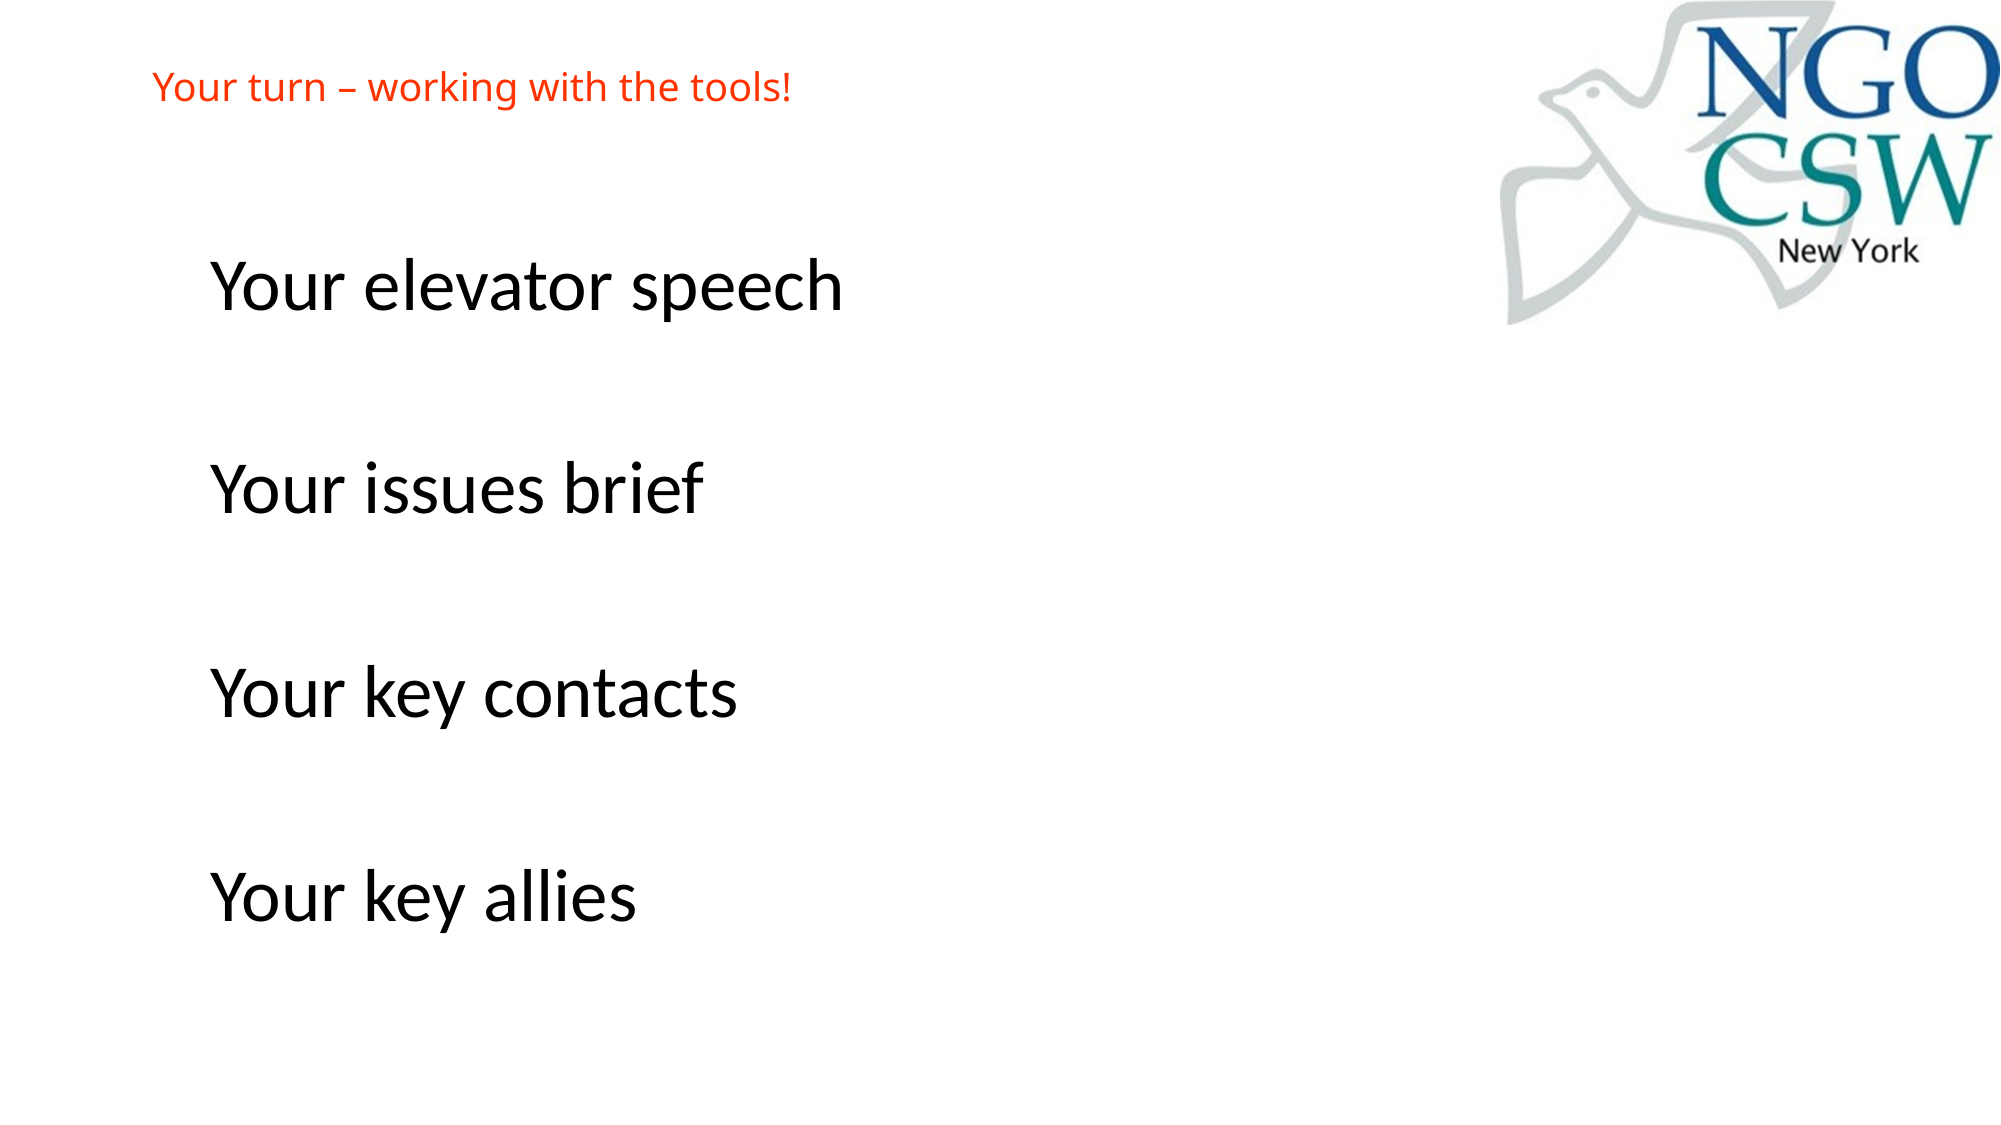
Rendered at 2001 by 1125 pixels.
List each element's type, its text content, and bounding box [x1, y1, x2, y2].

picture [1500, 0, 2000, 325]
title Your turn – working with the tools! [137, 59, 1863, 118]
list Your elevator speech Your issues brief Your key contacts Your key allies [195, 237, 1383, 1047]
